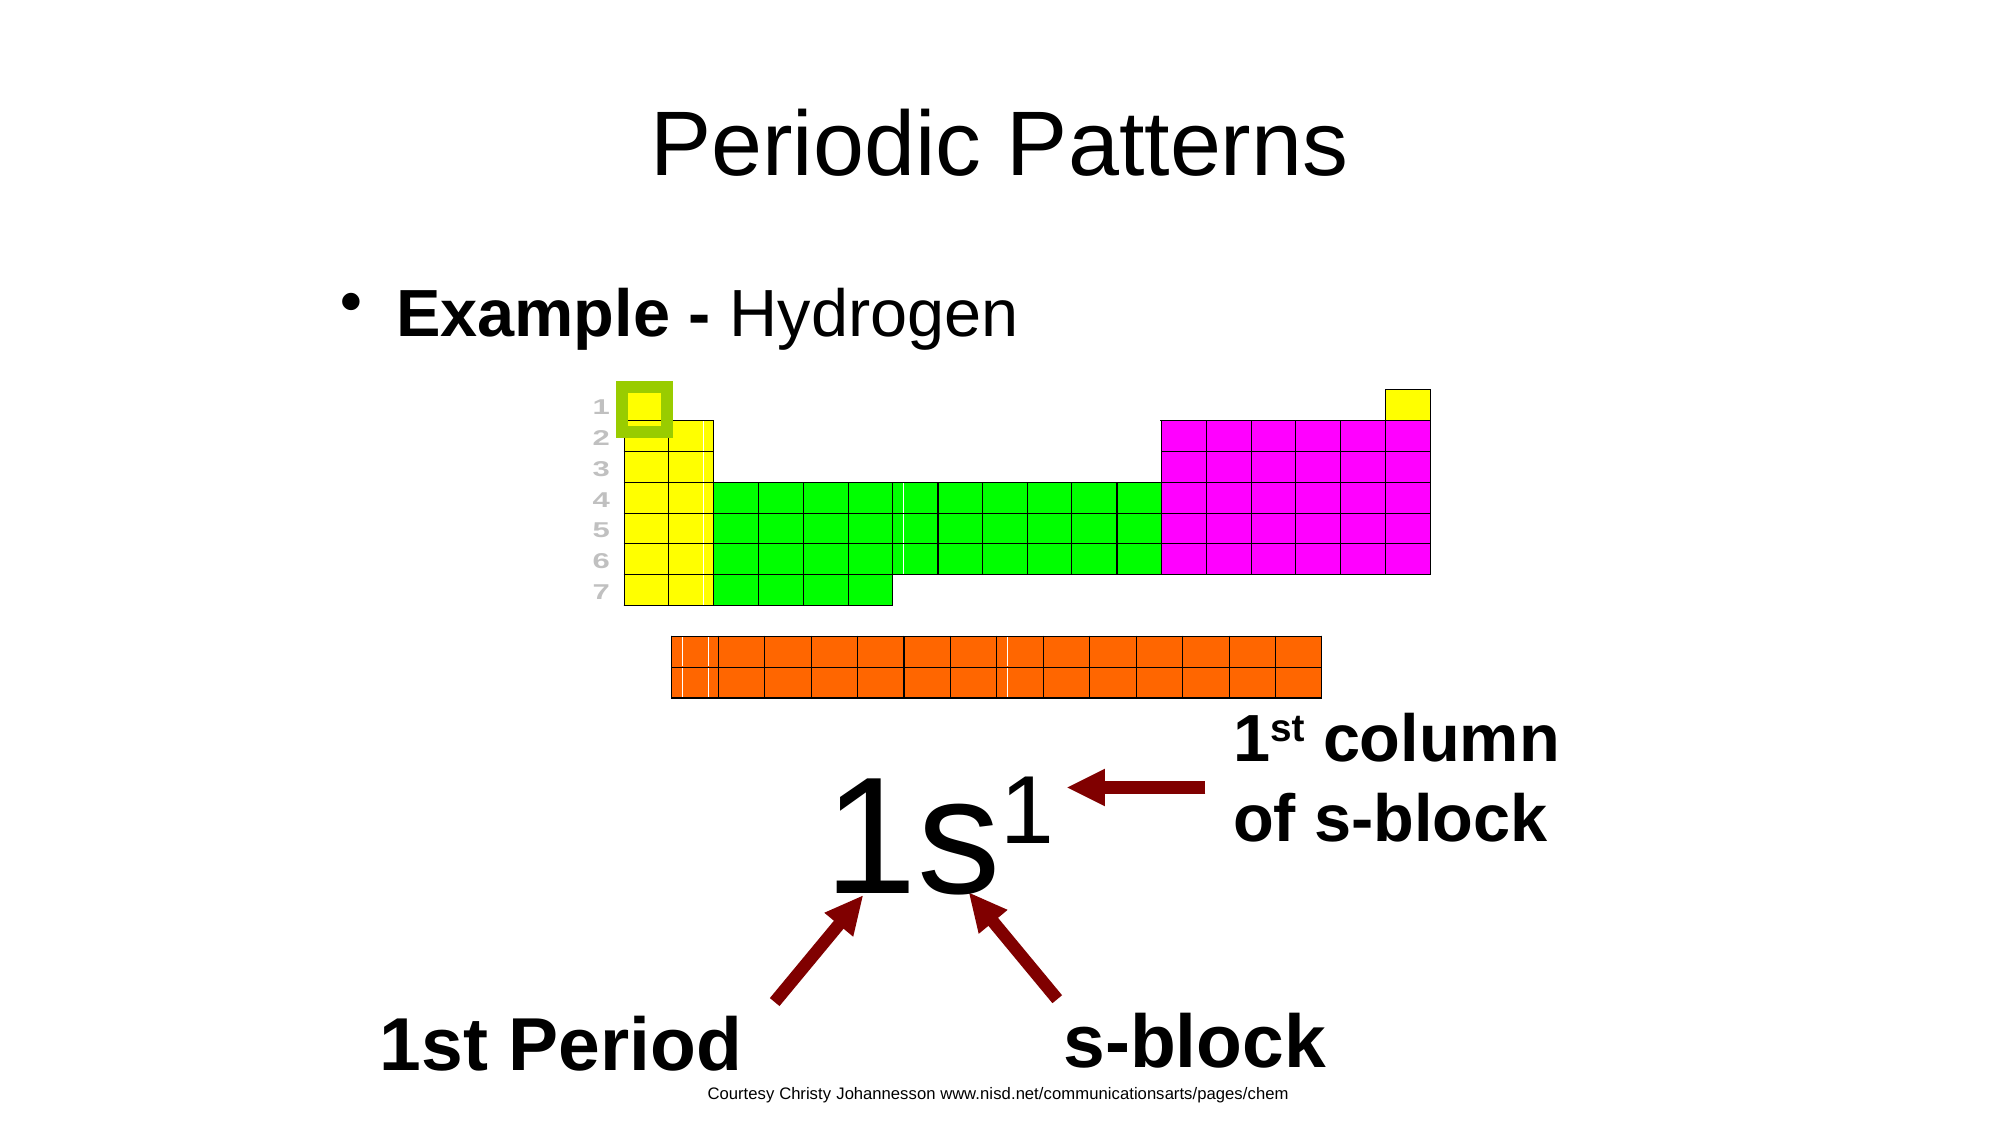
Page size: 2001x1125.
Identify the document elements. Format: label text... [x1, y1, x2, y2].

title Periodic Patterns [99, 45, 1900, 233]
text_box 1s1 [809, 725, 1070, 934]
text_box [365, 895, 863, 1094]
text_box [1083, 687, 1640, 863]
list Example - Hydrogen [324, 262, 1675, 401]
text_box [566, 389, 1434, 725]
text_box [969, 892, 1373, 1091]
text_box Courtesy Christy Johannesson www.nisd.net/communicationsarts/pages/chem [692, 1075, 1305, 1125]
